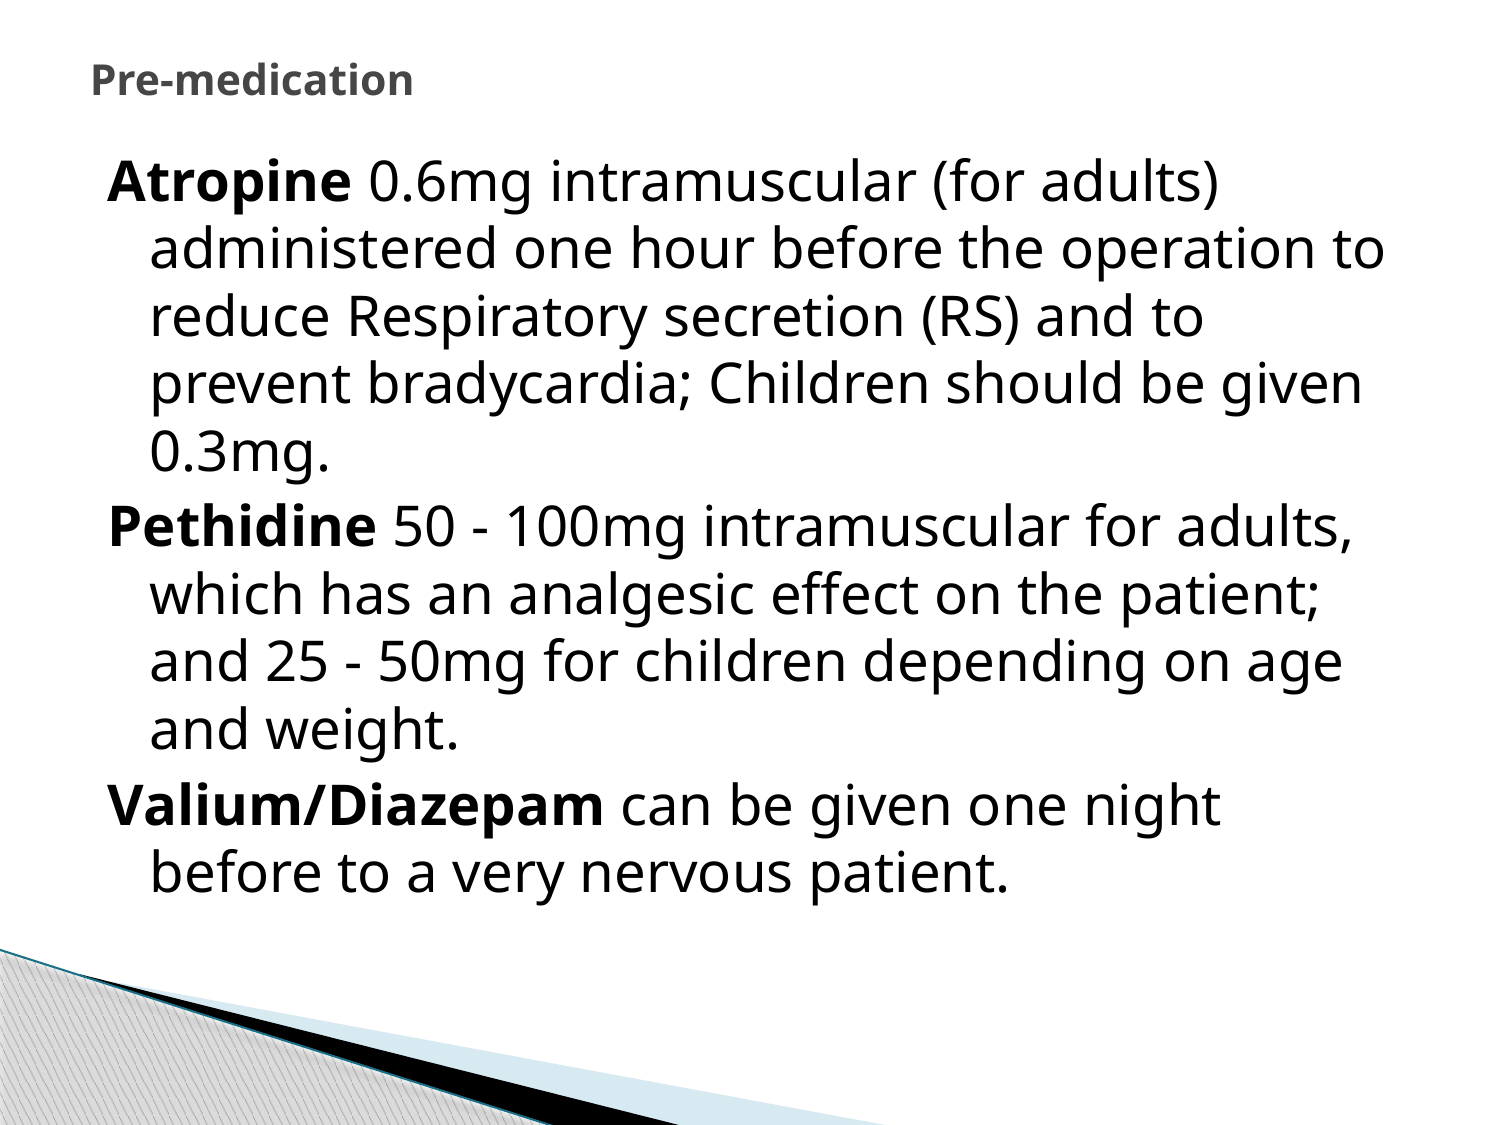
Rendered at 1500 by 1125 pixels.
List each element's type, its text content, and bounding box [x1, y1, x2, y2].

list Atropine 0.6mg intramuscular (for adults) administered one hour before the operation to reduce Respiratory secretion (RS) and to prevent bradycardia; Children should be given 0.3mg. Pethidine 50 - 100mg intramuscular for adults, which has an analgesic effect on the patient; and 25 - 50mg for children depending on age and weight. Valium/Diazepam can be given one night before to a very nervous patient. [75, 163, 1425, 1088]
title Pre-medication [75, 45, 1425, 163]
